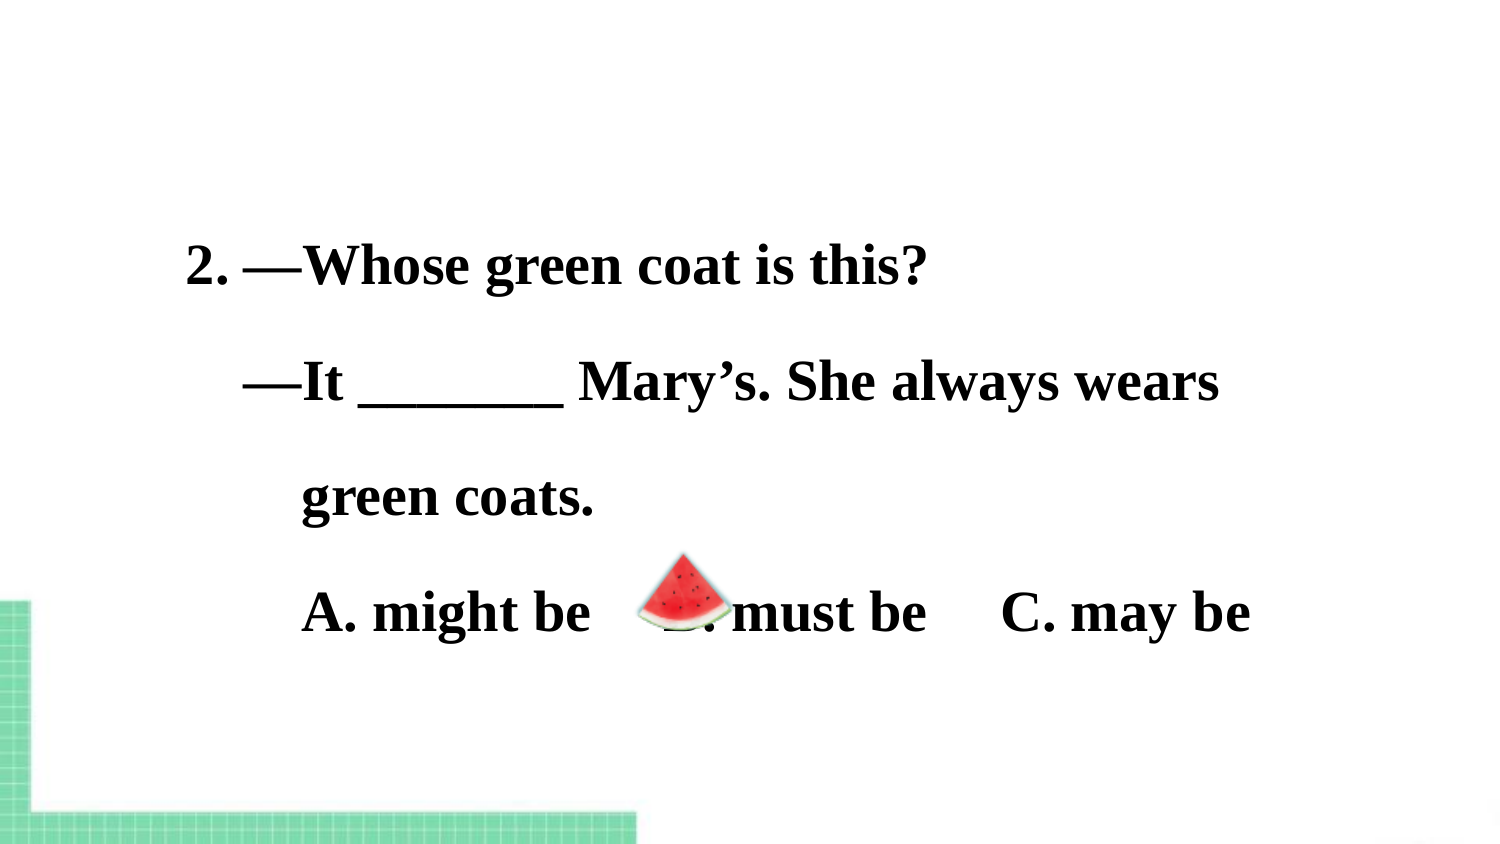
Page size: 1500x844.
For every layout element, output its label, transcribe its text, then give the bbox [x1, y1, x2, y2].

picture [0, 0, 1500, 844]
text_box 2. —Whose green coat is this? —It _______ Mary’s. She always wears green coats. A. might be B. must be C. may be [171, 173, 1341, 651]
